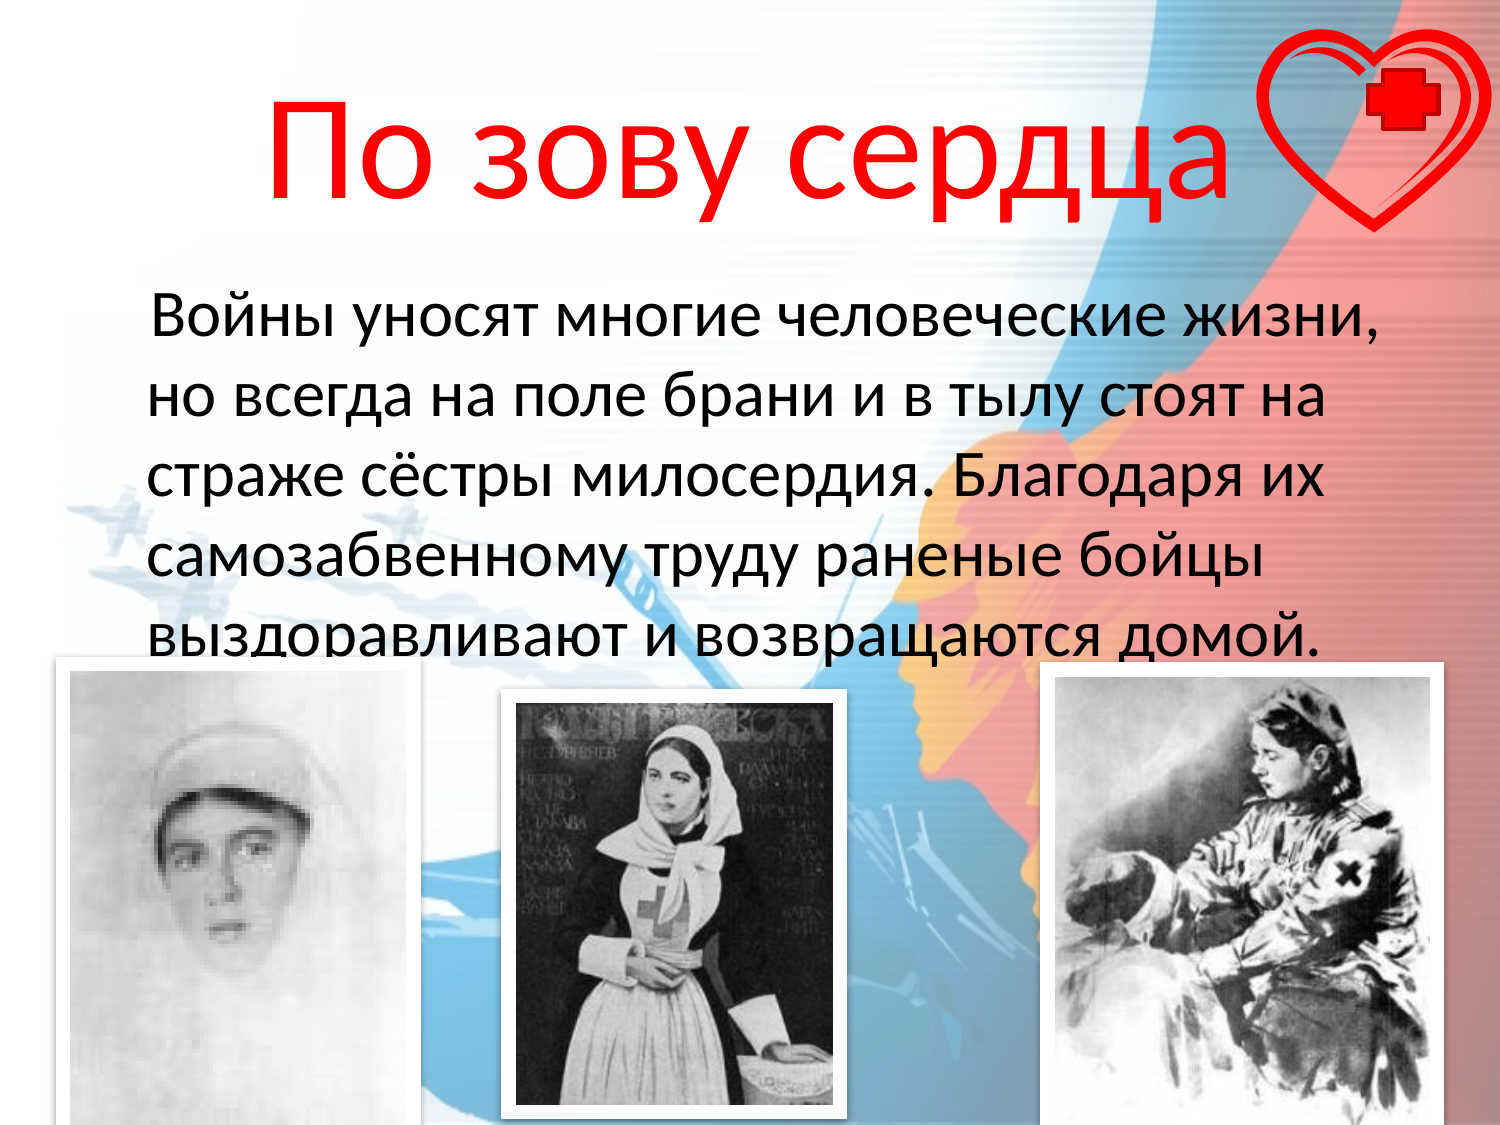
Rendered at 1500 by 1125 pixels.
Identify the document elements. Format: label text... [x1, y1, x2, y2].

title По зову сердца [75, 45, 1245, 233]
picture [1054, 676, 1430, 1125]
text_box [1250, 23, 1500, 233]
picture [70, 671, 407, 1125]
picture [515, 702, 834, 1106]
list Войны уносят многие человеческие жизни, но всегда на поле брани и в тылу стоят на страже сёстры милосердия. Благодаря их самозабвенному труду раненые бойцы выздоравливают и возвращаются домой. [75, 262, 1425, 1005]
